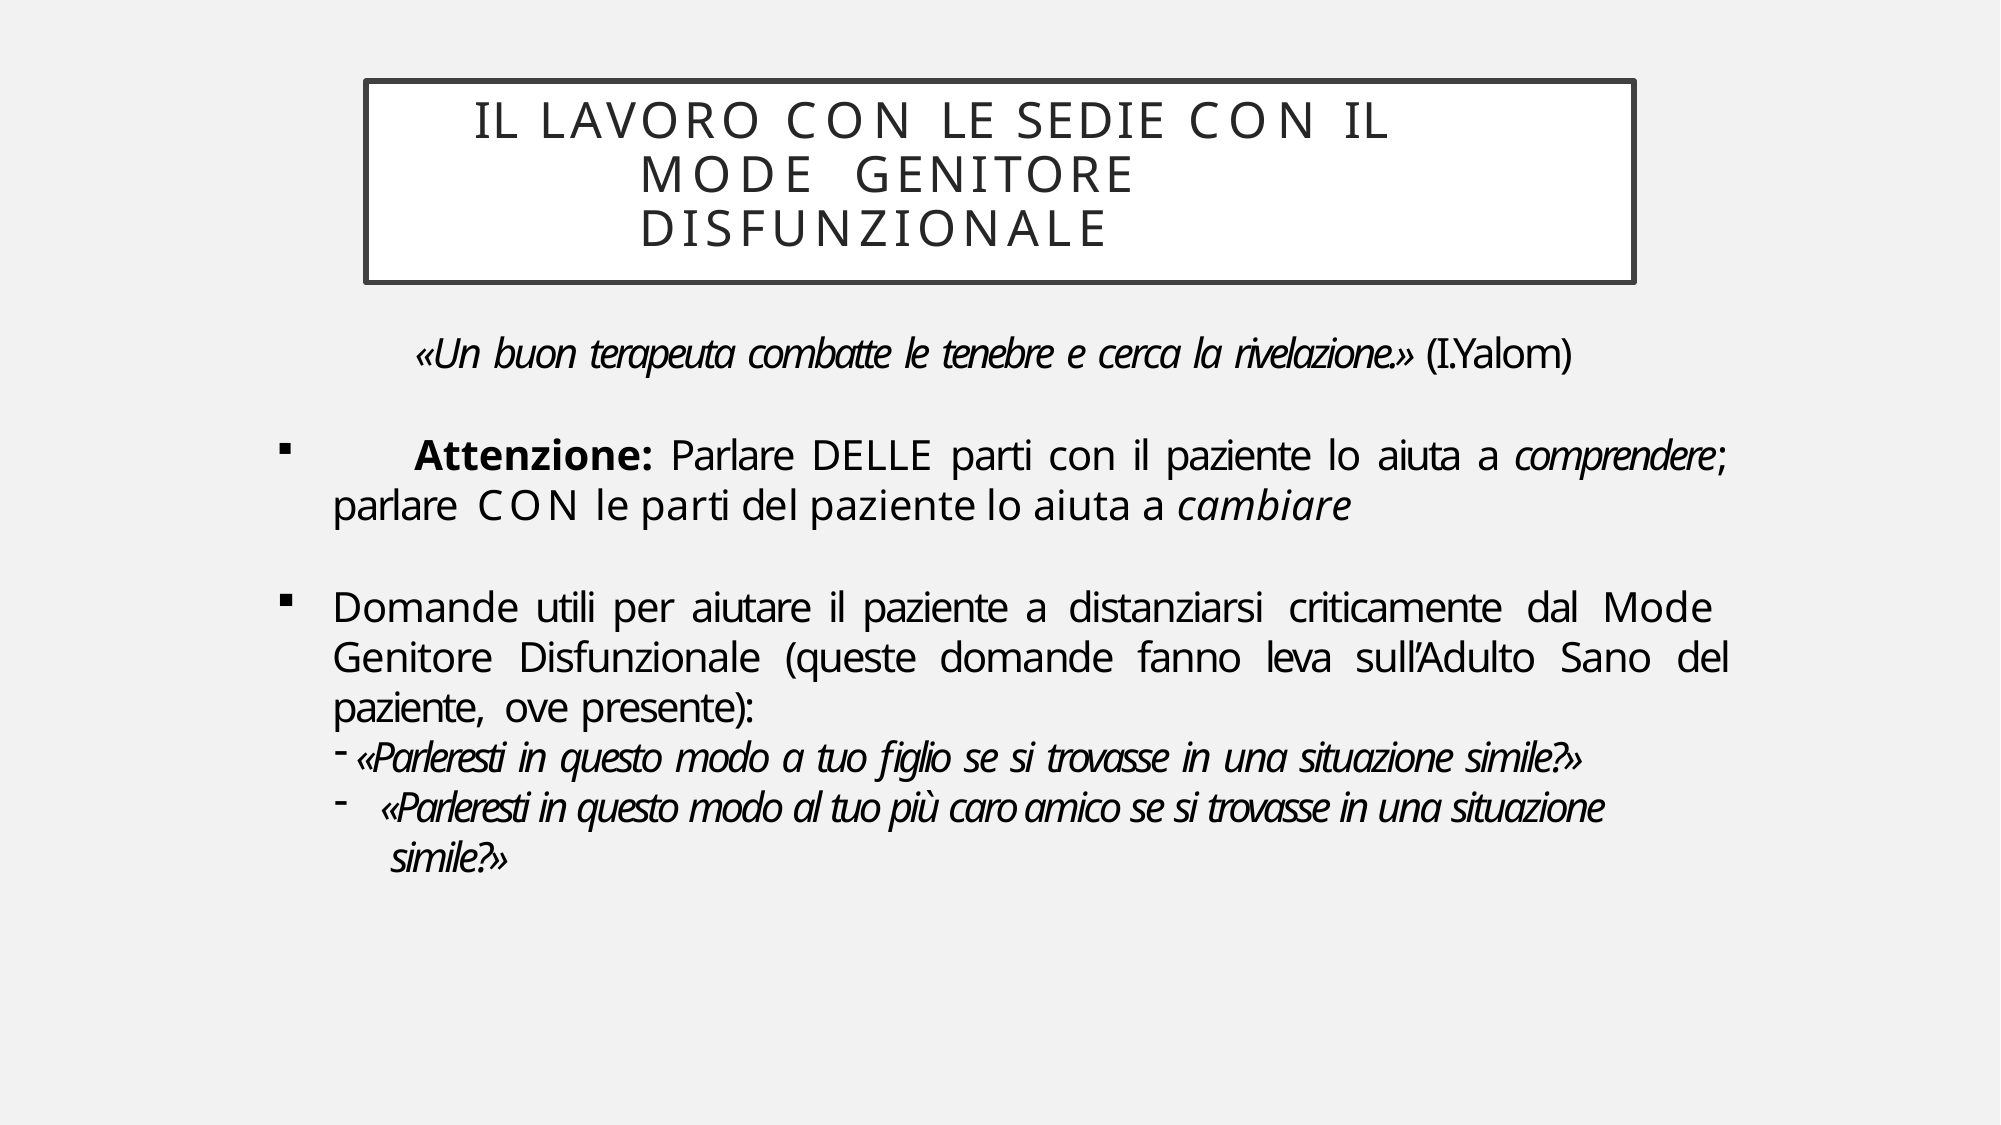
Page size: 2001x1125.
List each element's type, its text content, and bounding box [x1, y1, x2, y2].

text_box «Un buon terapeuta combatte le tenebre e cerca la rivelazione.» (I.Yalom) Attenzione: Parlare DELLE parti con il paziente lo aiuta a comprendere; parlare CON le parti del paziente lo aiuta a cambiare Domande utili per aiutare il paziente a distanziarsi criticamente dal Mode Genitore Disfunzionale (queste domande fanno leva sull’Adulto Sano del paziente, ove presente): «Parleresti in questo modo a tuo figlio se si trovasse in una situazione simile?» «Parleresti in questo modo al tuo più caro amico se si trovasse in una situazione simile?» [274, 325, 1730, 881]
title IL LAVORO CON LE SEDIE CON IL MODE GENITORE DISFUNZIONALE [366, 80, 1634, 283]
